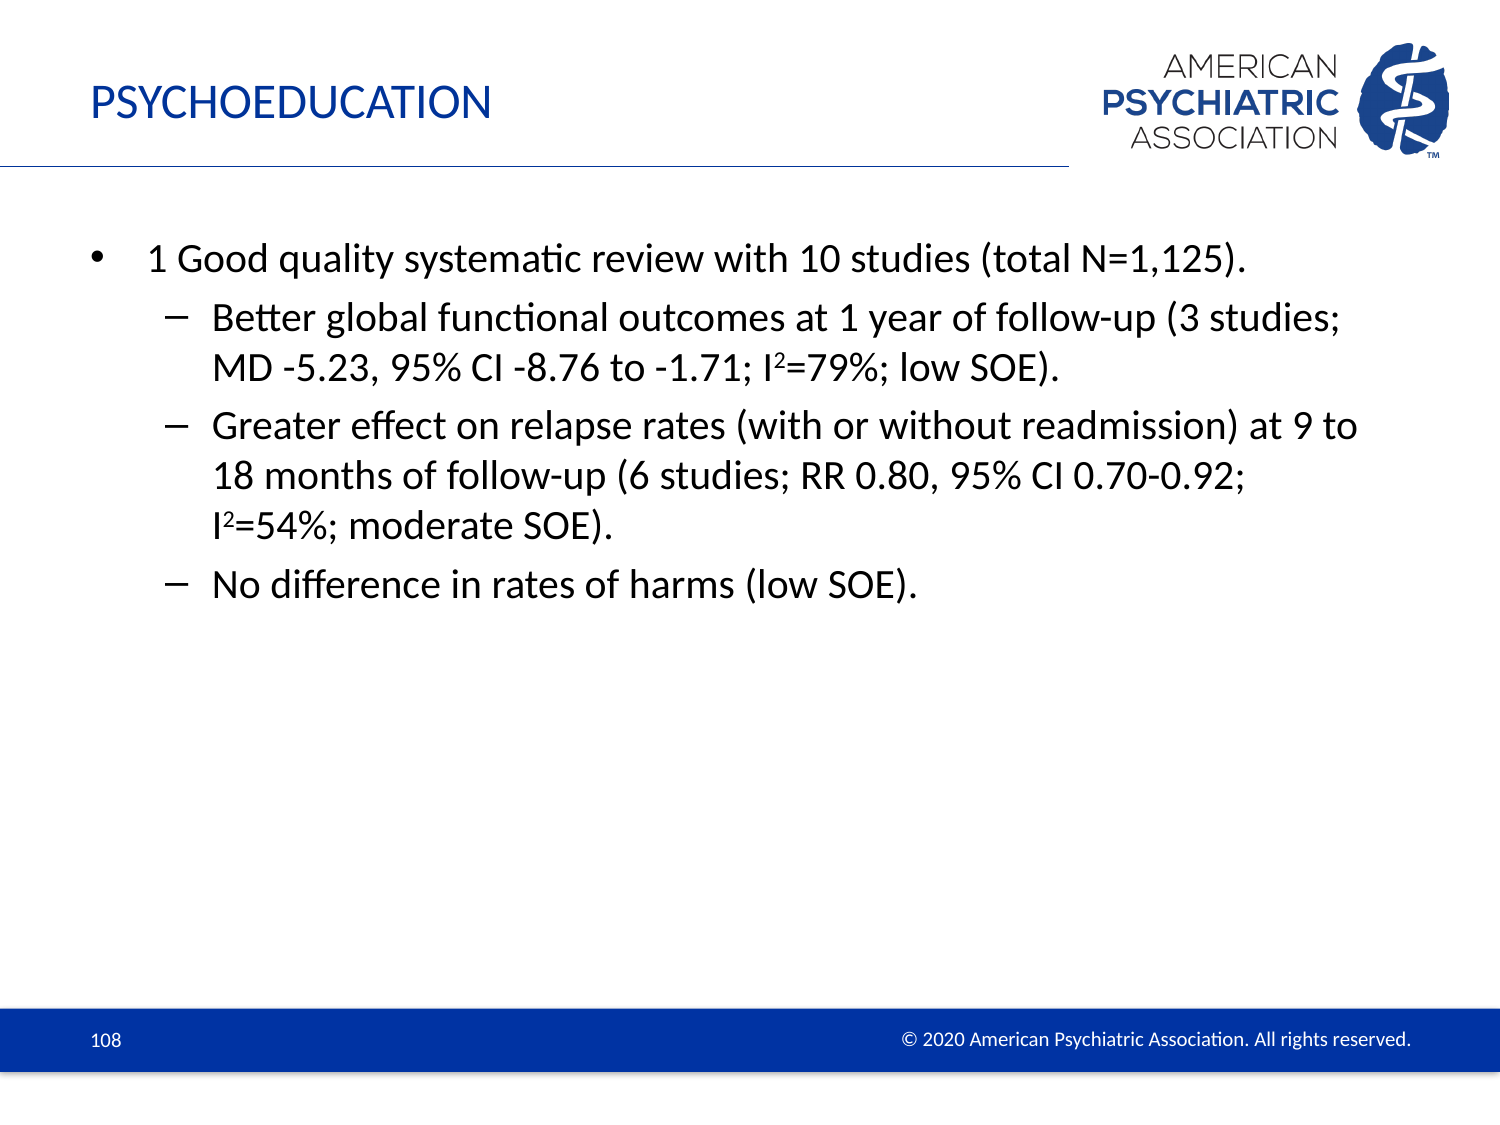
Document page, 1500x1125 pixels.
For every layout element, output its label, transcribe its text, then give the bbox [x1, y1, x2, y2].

title Psychoeducation [75, 50, 1070, 147]
list 1 Good quality systematic review with 10 studies (total N=1,125). Better global functional outcomes at 1 year of follow-up (3 studies; MD -5.23, 95% CI -8.76 to -1.71; I2=79%; low SOE). Greater effect on relapse rates (with or without readmission) at 9 to 18 months of follow-up (6 studies; RR 0.80, 95% CI 0.70-0.92; I2=54%; moderate SOE). No difference in rates of harms (low SOE). [75, 223, 1379, 974]
